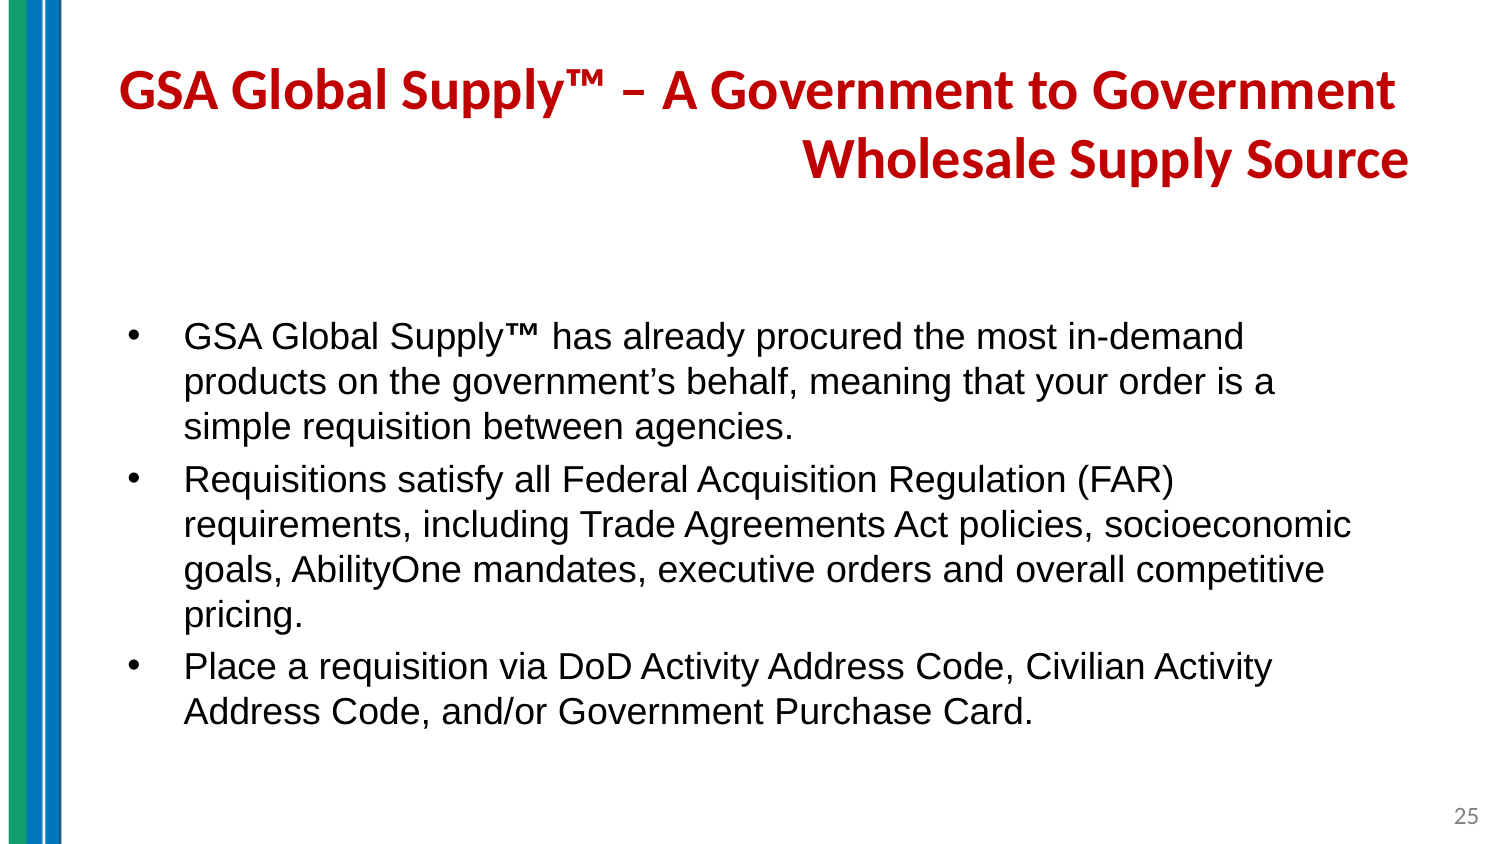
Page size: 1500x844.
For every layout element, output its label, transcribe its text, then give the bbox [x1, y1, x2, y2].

picture [29, 0, 1500, 844]
title GSA Global Supply™ – A Government to Government Wholesale Supply Source [75, 50, 1425, 191]
text_box GSA Global Supply™ has already procured the most in-demand products on the government’s behalf, meaning that your order is a simple requisition between agencies. Requisitions satisfy all Federal Acquisition Regulation (FAR) requirements, including Trade Agreements Act policies, socioeconomic goals, AbilityOne mandates, executive orders and overall competitive pricing. Place a requisition via DoD Activity Address Code, Civilian Activity Address Code, and/or Government Purchase Card. [112, 304, 1388, 766]
picture [0, 0, 26, 844]
